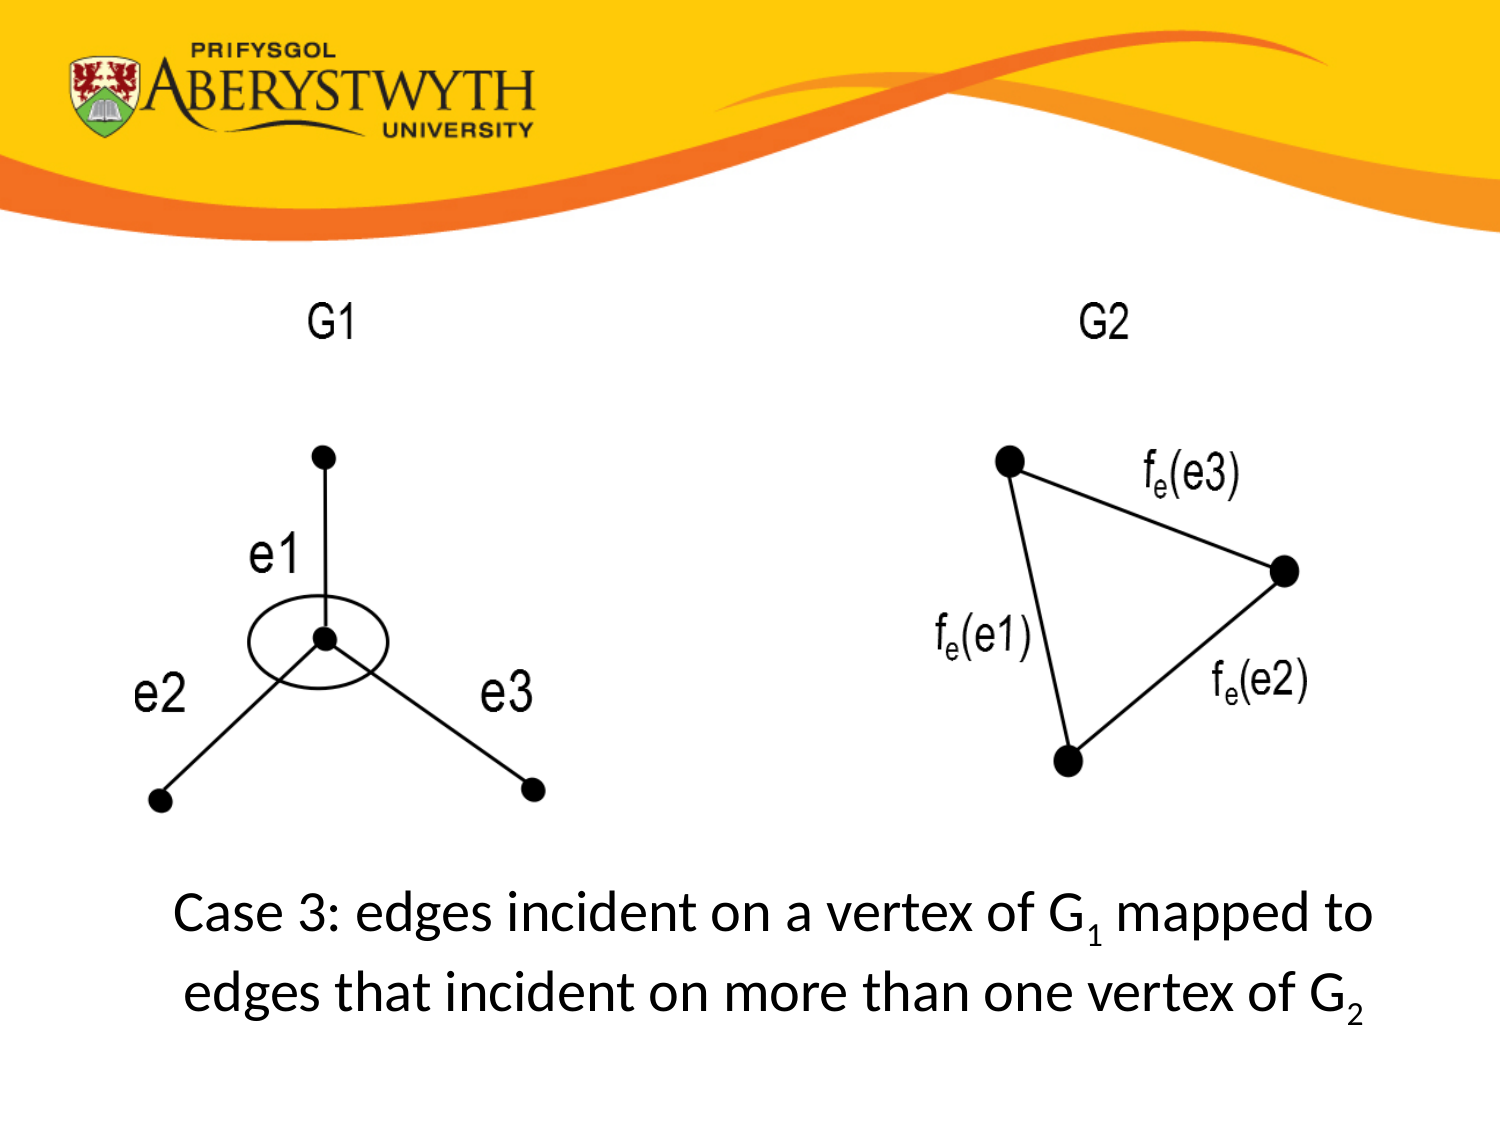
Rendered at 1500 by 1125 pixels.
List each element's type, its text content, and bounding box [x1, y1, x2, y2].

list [135, 302, 1308, 814]
picture [0, 0, 1500, 1125]
title Case 3: edges incident on a vertex of G1 mapped to edges that incident on more than one vertex of G2 [100, 869, 1447, 1036]
